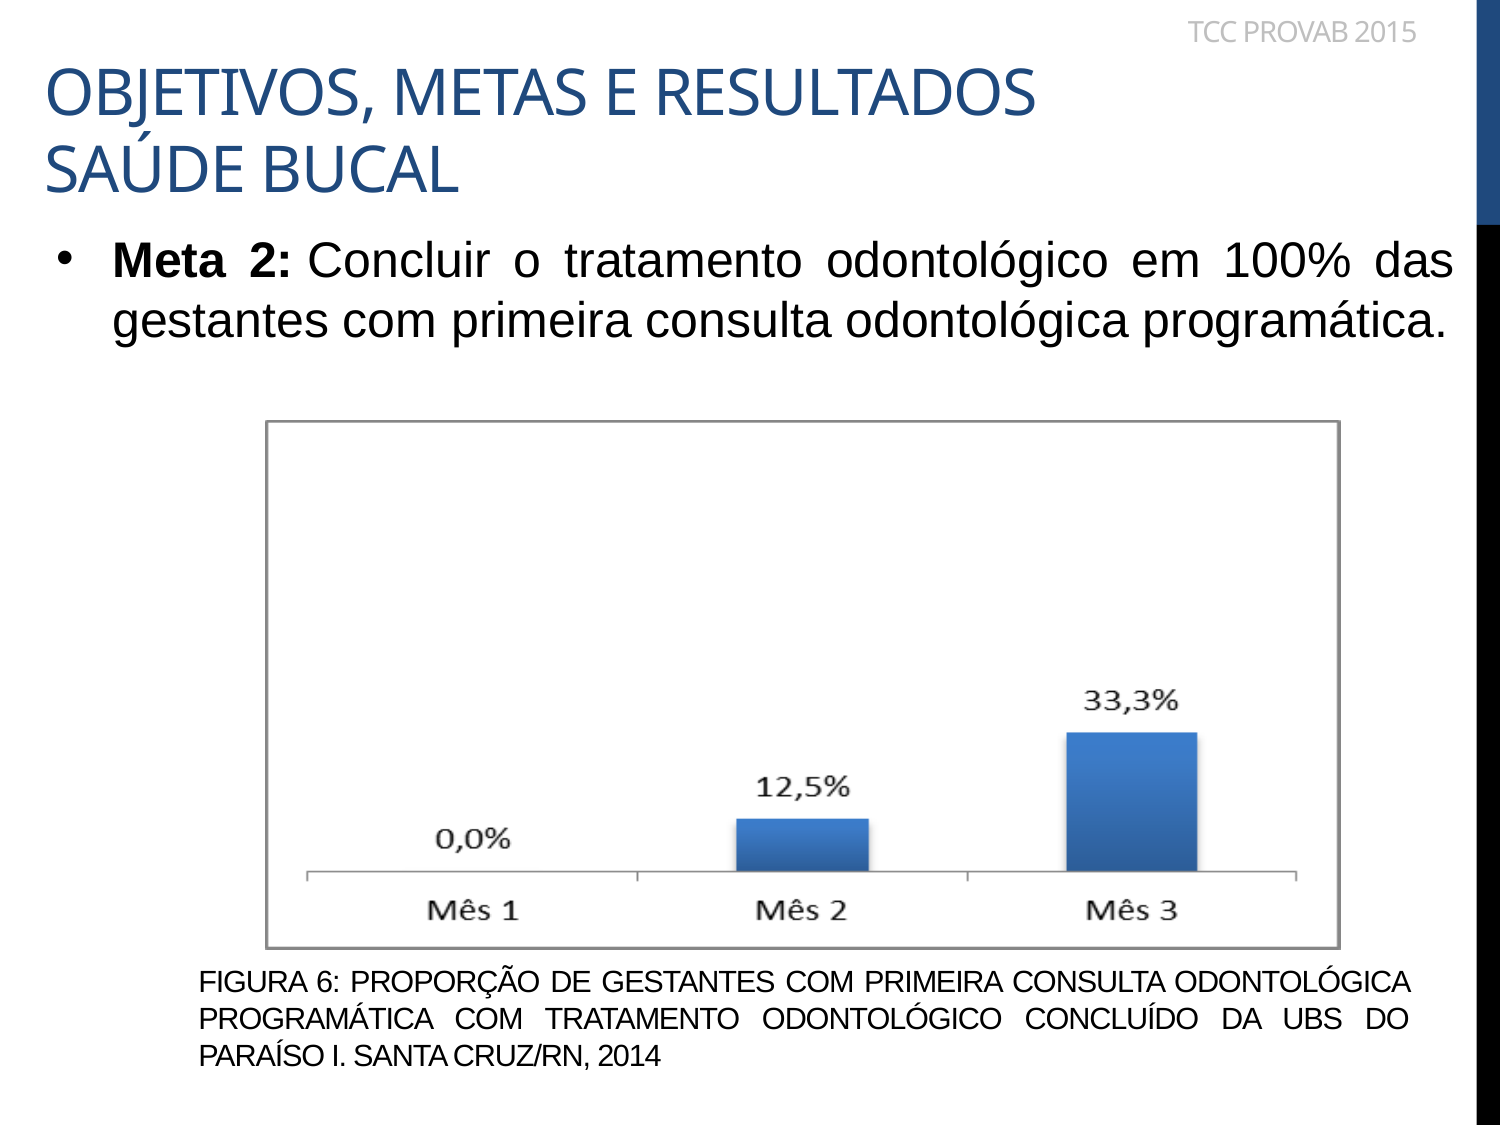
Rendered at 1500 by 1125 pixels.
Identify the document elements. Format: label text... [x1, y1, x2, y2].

text_box Objetivos, Metas e Resultados SAÚDE BUCAL [29, 0, 1500, 213]
list Meta 2: Concluir o tratamento odontológico em 100% das gestantes com primeira consulta odontológica programática. [41, 219, 1471, 1012]
title Figura 6: Proporção de gestantes com primeira consulta odontológica programática com tratamento odontológico concluído da UBS do Paraíso I. Santa Cruz/RN, 2014 [183, 1012, 1424, 1080]
picture [265, 420, 1342, 951]
text_box tcc ProVaB 2015 [584, 0, 1500, 56]
